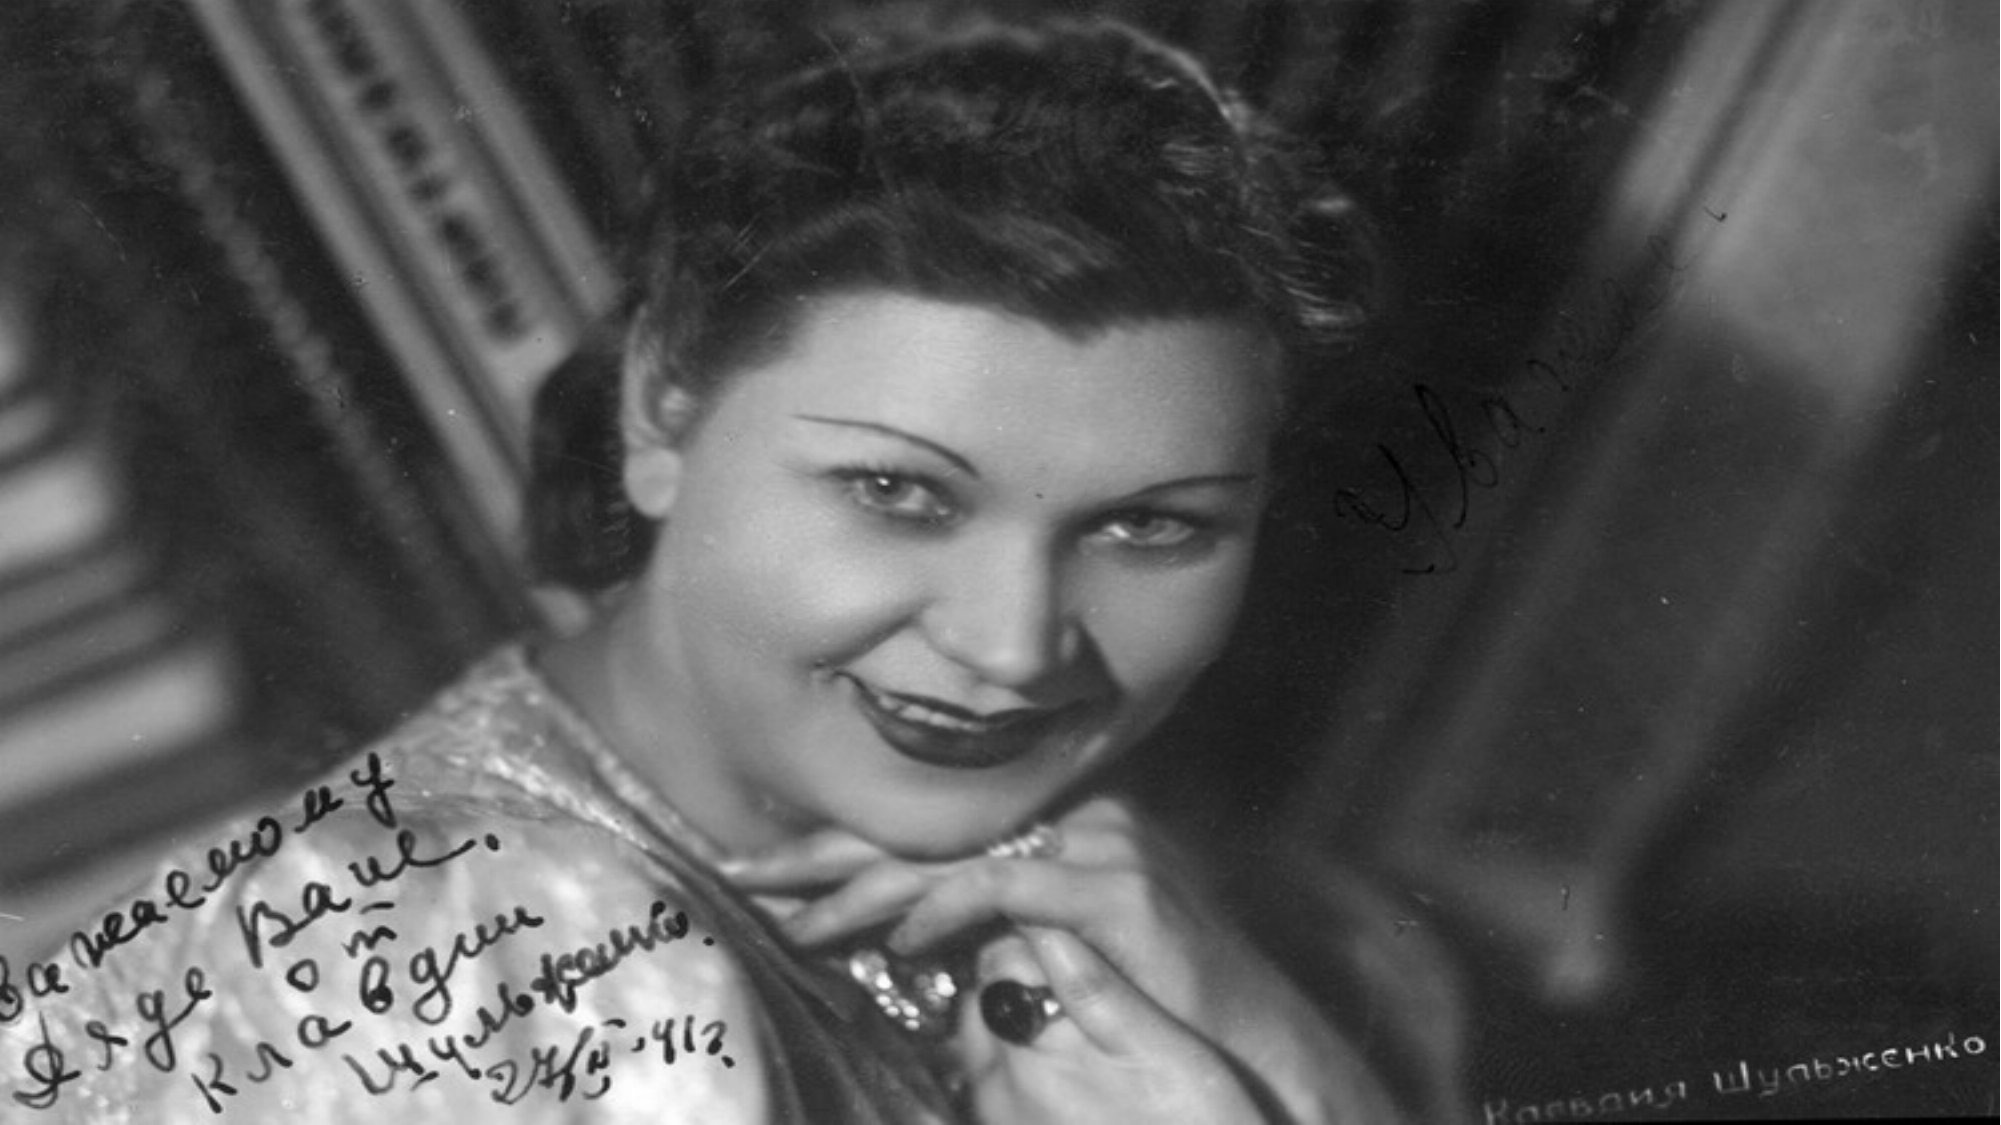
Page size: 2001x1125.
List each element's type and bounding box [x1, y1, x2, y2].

list [0, 0, 2000, 1125]
